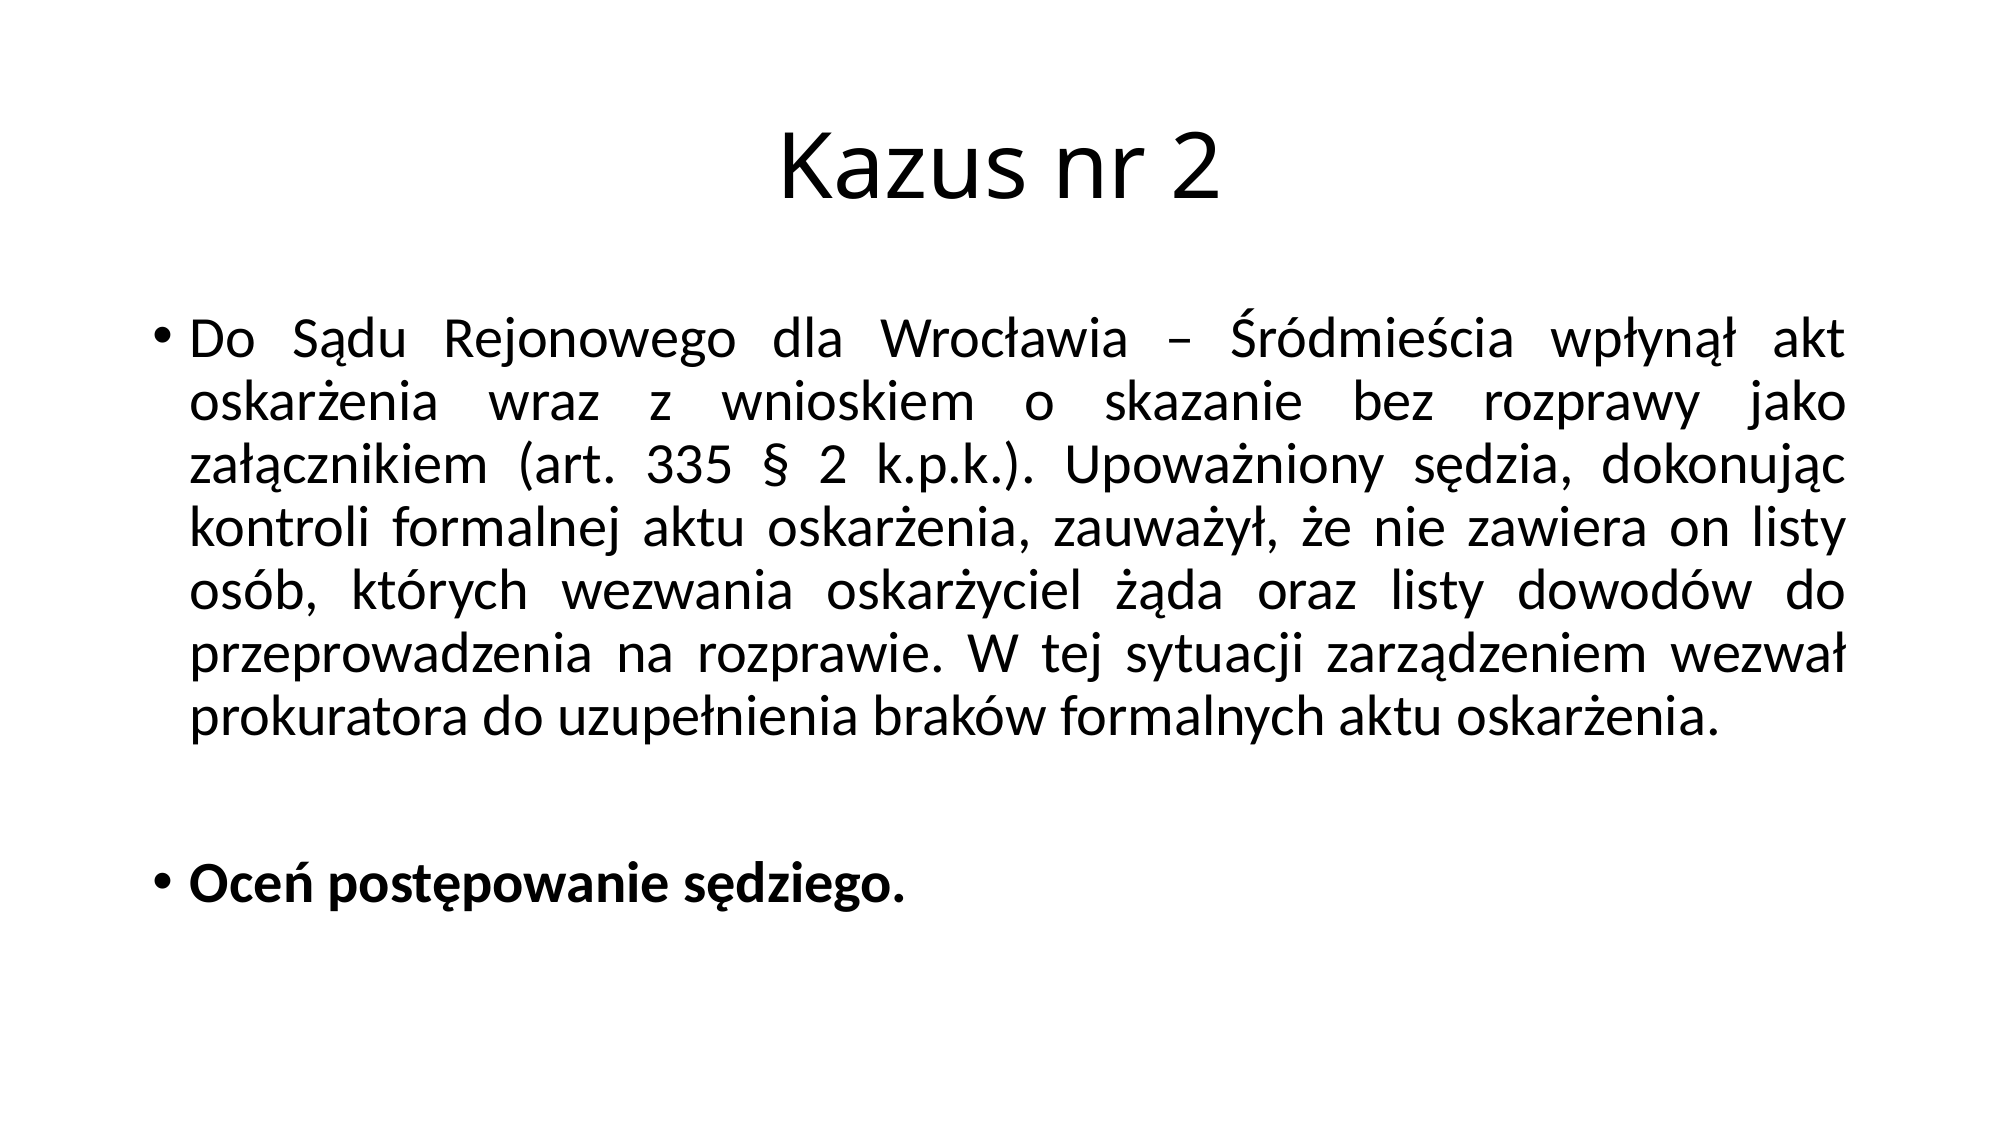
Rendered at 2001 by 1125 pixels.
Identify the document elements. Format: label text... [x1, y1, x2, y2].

list Do Sądu Rejonowego dla Wrocławia – Śródmieścia wpłynął akt oskarżenia wraz z wnioskiem o skazanie bez rozprawy jako załącznikiem (art. 335 § 2 k.p.k.). Upoważniony sędzia, dokonując kontroli formalnej aktu oskarżenia, zauważył, że nie zawiera on listy osób, których wezwania oskarżyciel żąda oraz listy dowodów do przeprowadzenia na rozprawie. W tej sytuacji zarządzeniem wezwał prokuratora do uzupełnienia braków formalnych aktu oskarżenia. Oceń postępowanie sędziego. [137, 299, 1863, 1014]
title Kazus nr 2 [137, 59, 1863, 278]
